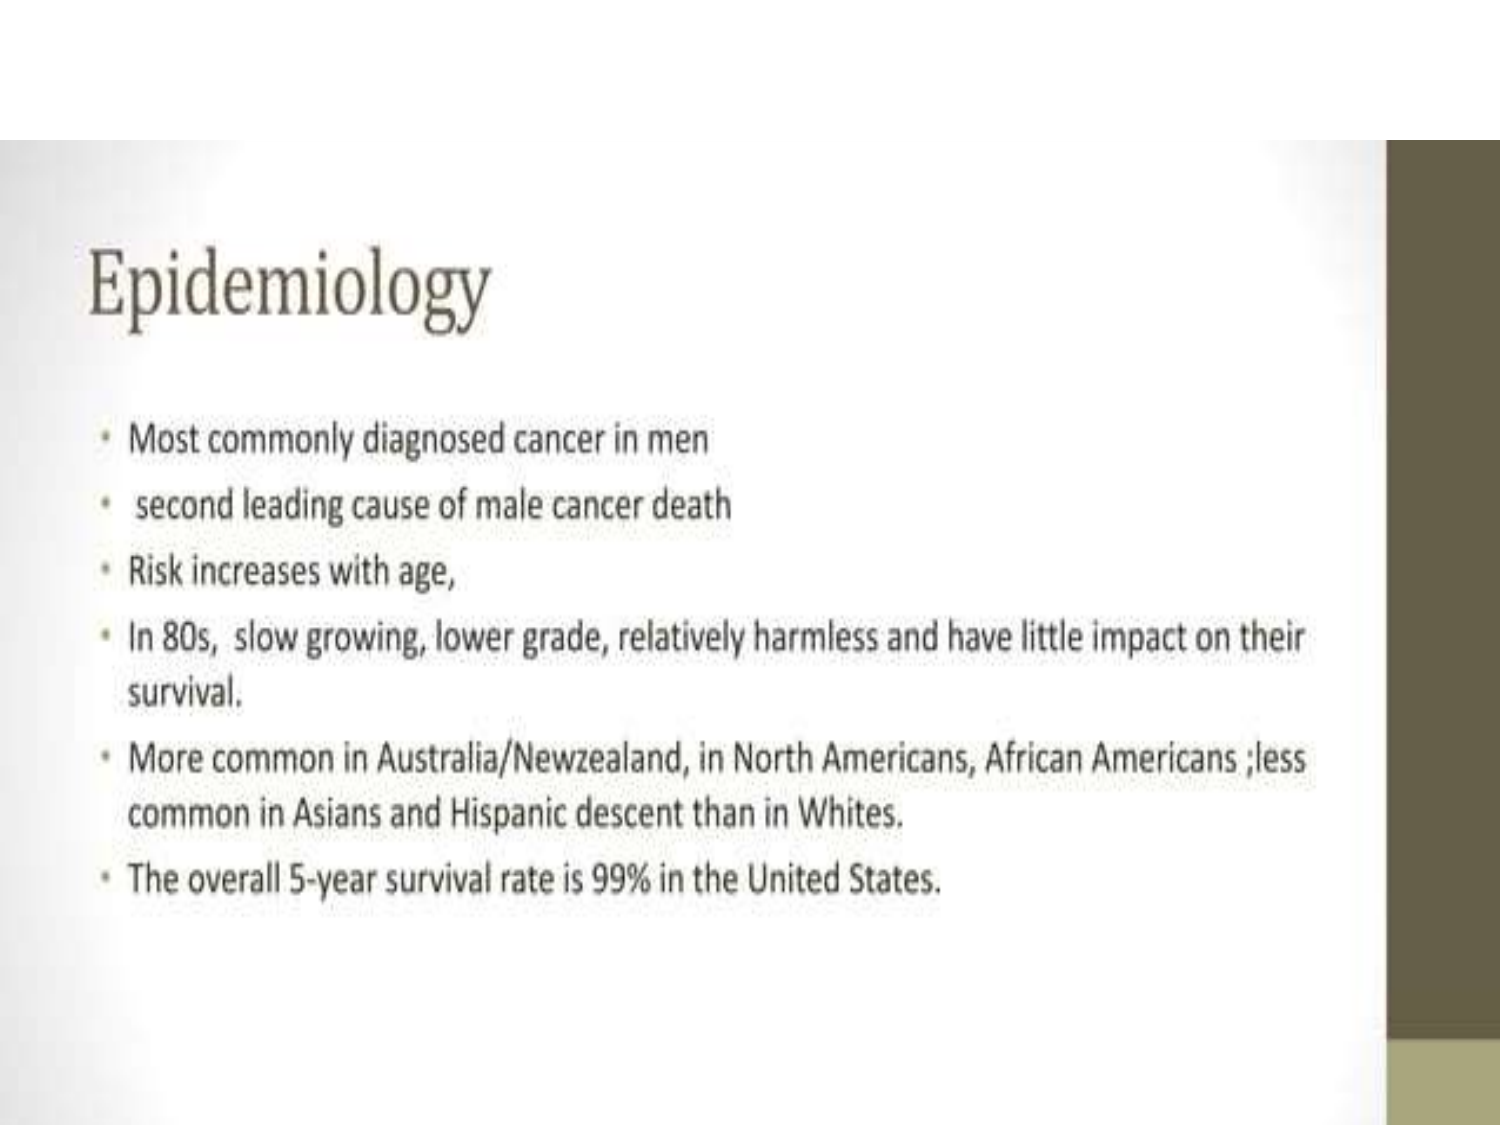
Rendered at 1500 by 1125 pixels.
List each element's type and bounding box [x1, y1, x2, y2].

picture [0, 139, 1500, 1125]
